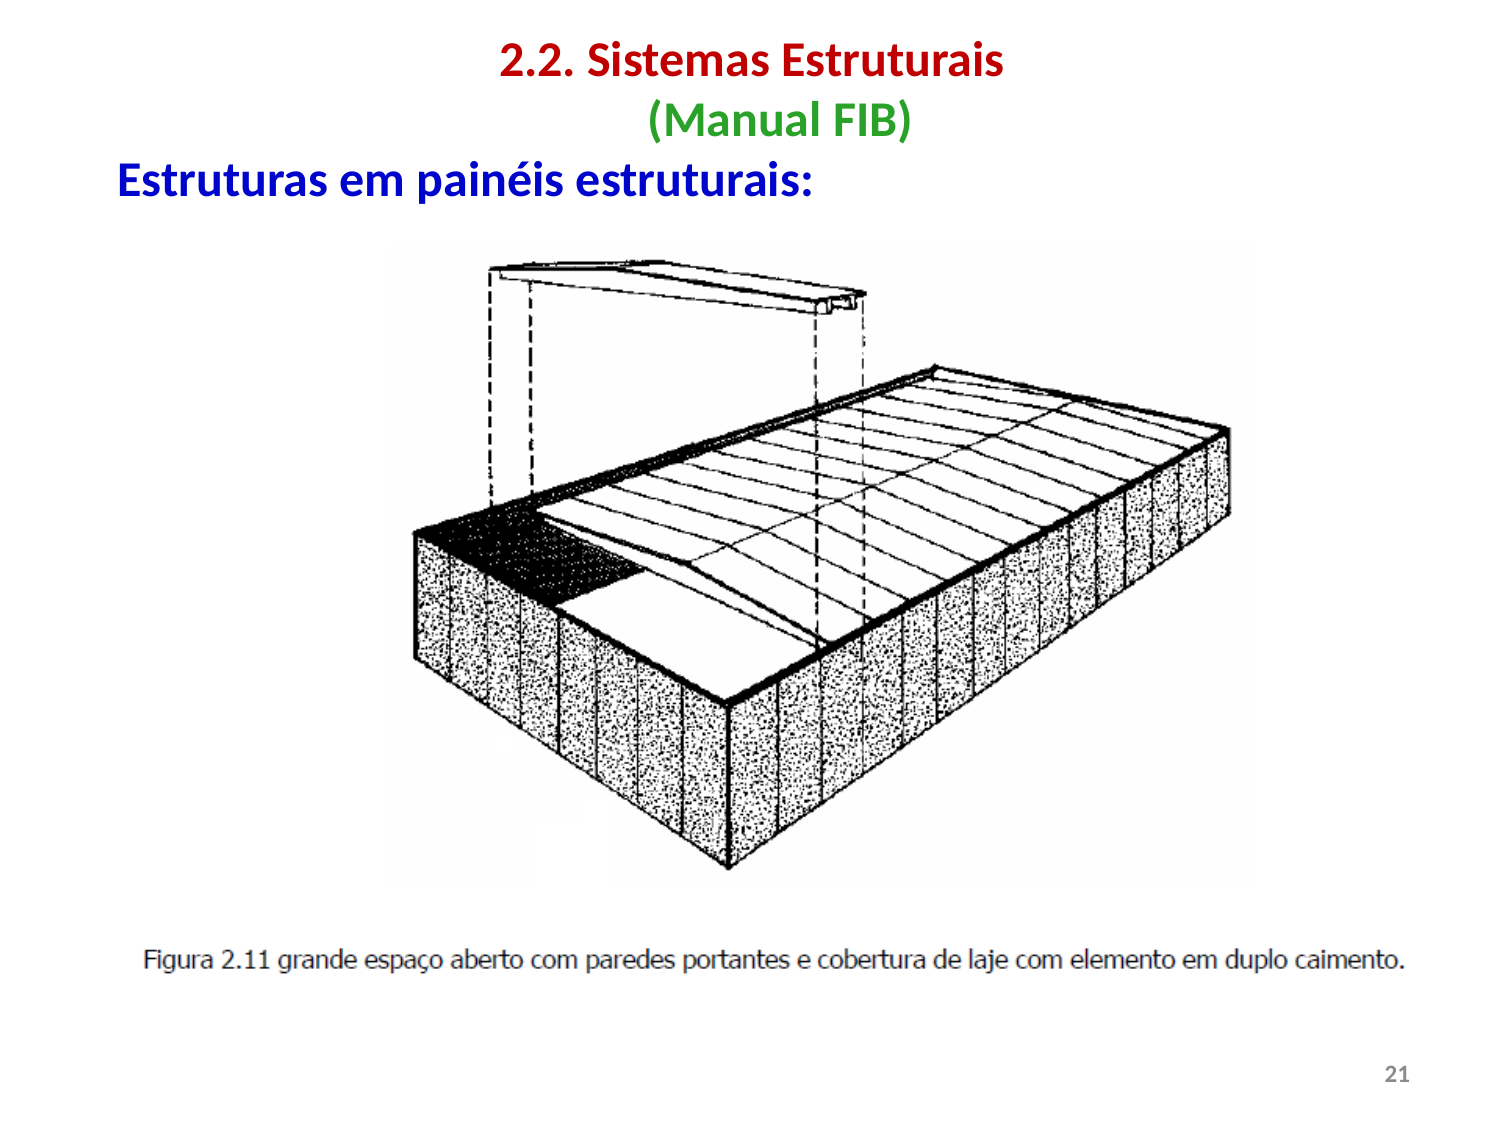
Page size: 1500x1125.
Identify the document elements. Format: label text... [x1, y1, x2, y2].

picture [132, 243, 1416, 983]
slide_number 21 [1074, 1042, 1425, 1103]
text_box 2.2. Sistemas Estruturais (Manual FIB) Estruturas em painéis estruturais: [102, 19, 1402, 214]
